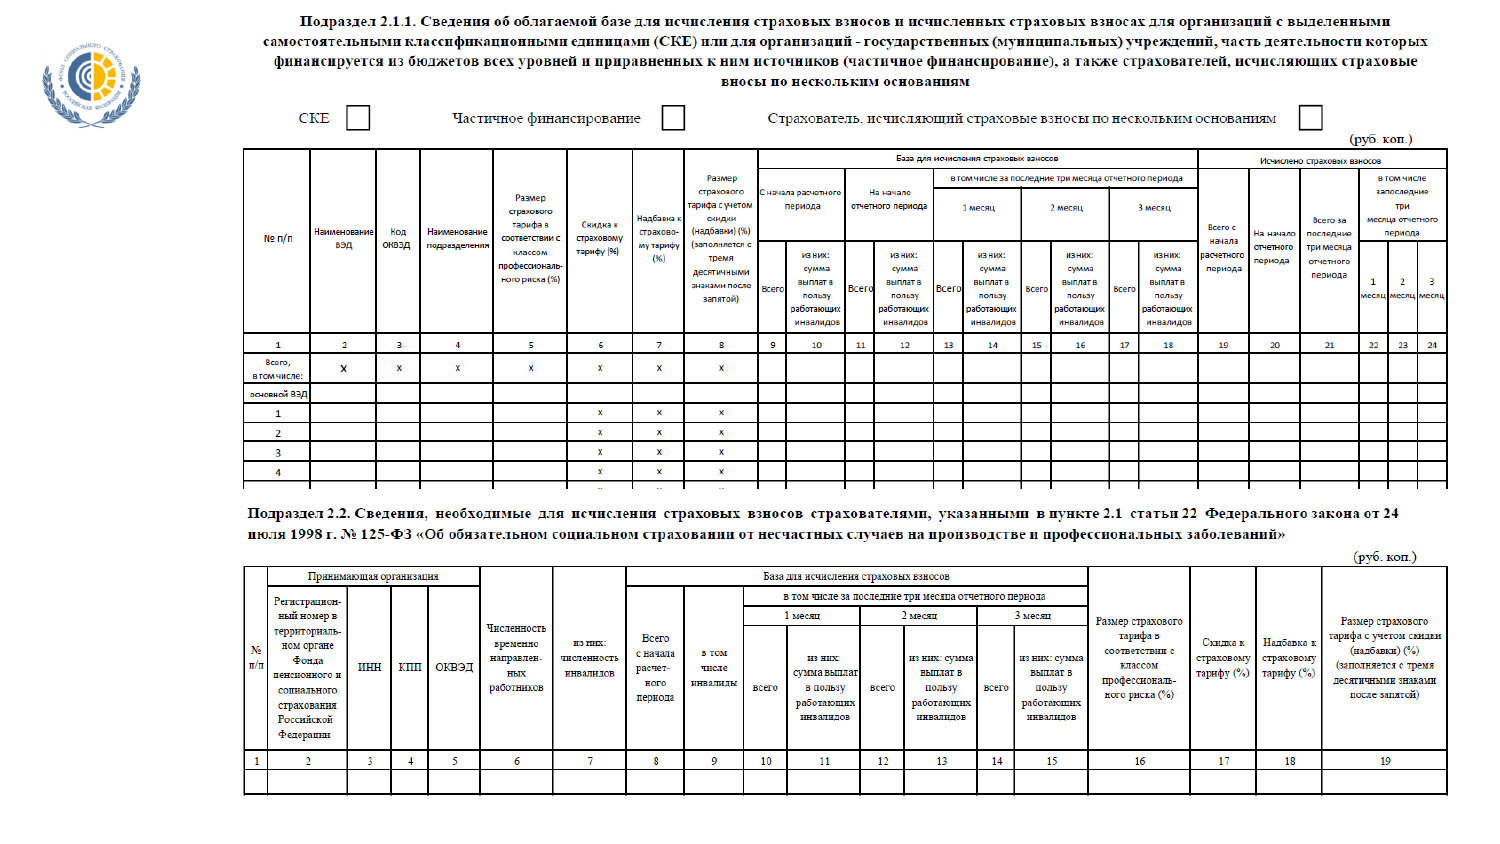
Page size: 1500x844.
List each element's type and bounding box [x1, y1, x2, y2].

picture [40, 41, 143, 131]
picture [226, 0, 1462, 812]
